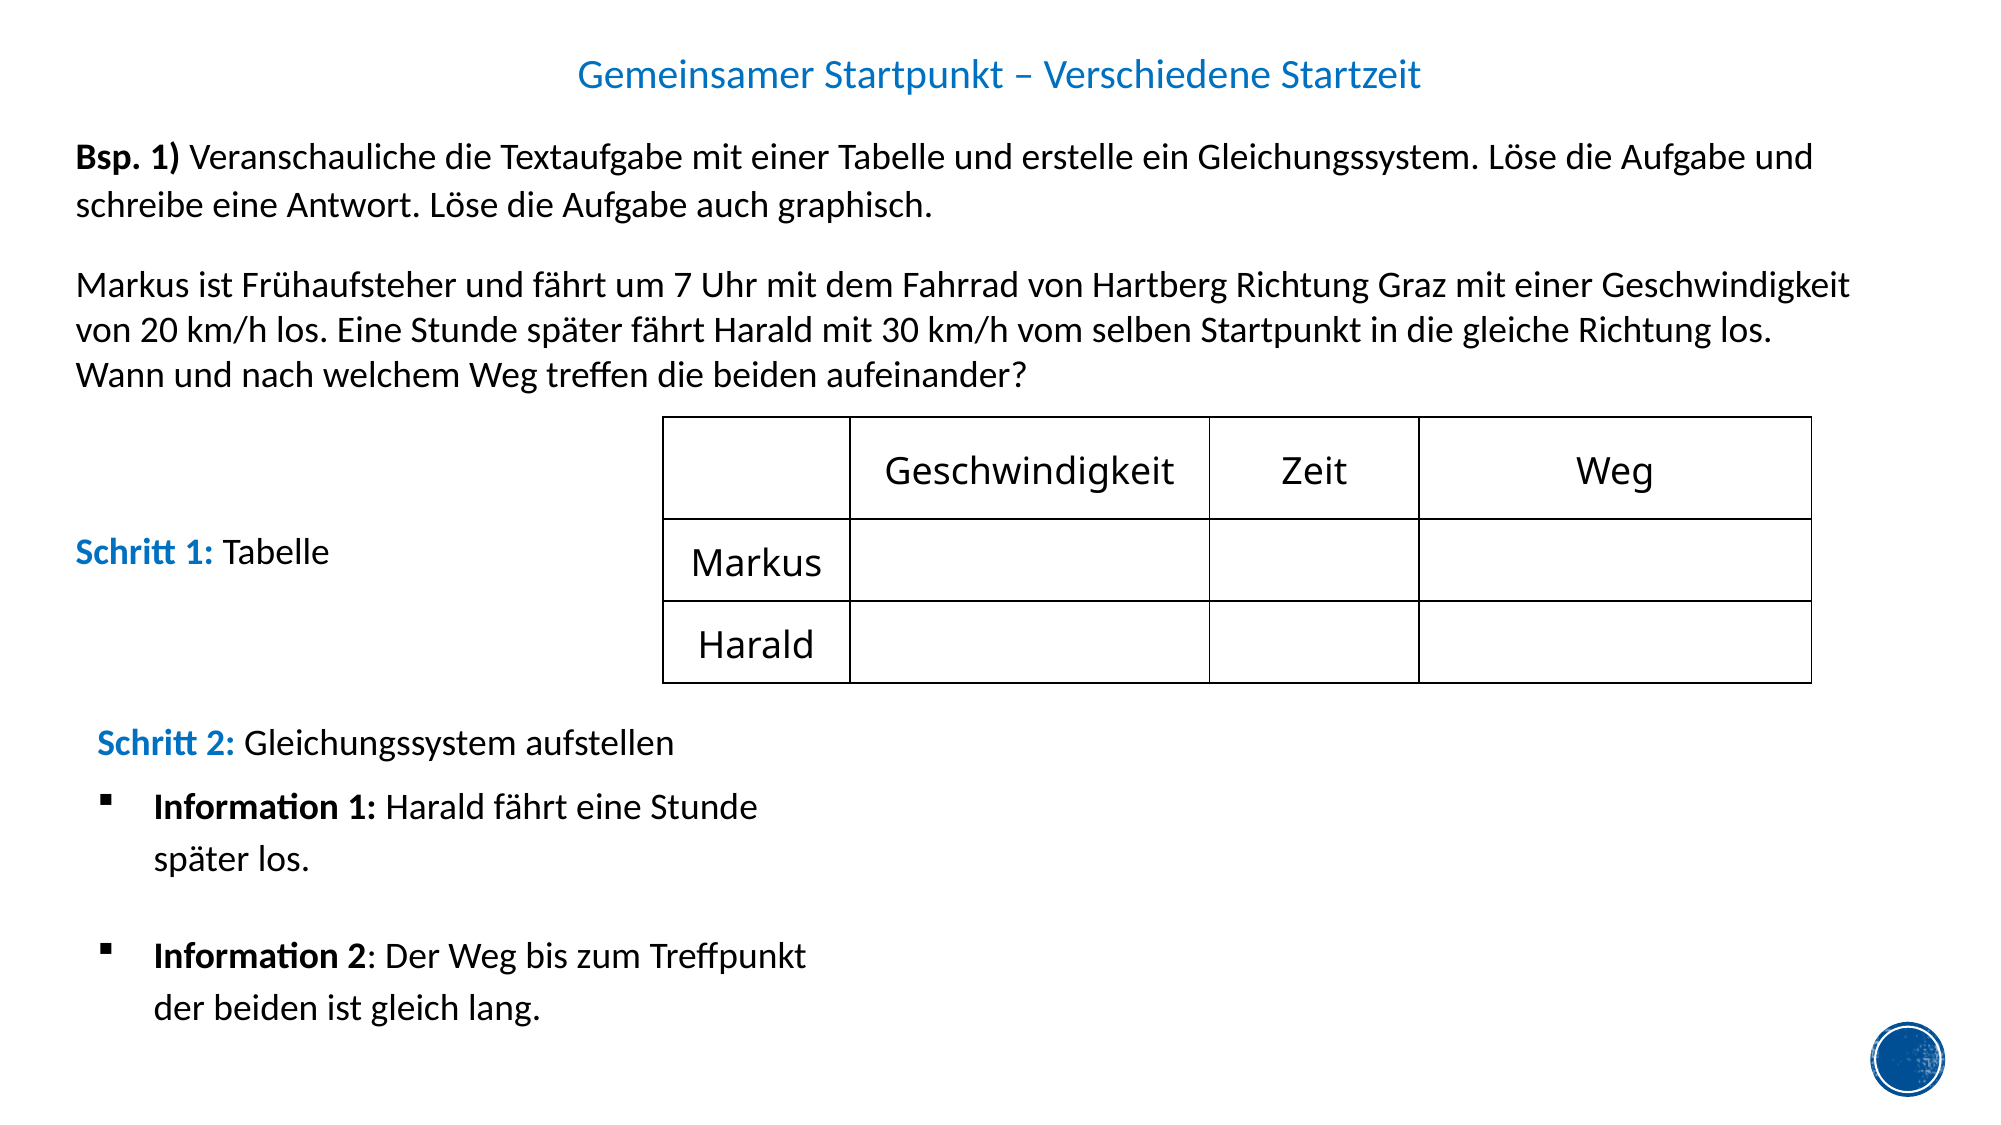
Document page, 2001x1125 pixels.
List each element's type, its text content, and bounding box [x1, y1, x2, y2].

table_header Weg [1420, 418, 1811, 518]
table_header Zeit [1210, 418, 1418, 518]
text_box Bsp. 1) Veranschauliche die Textaufgabe mit einer Tabelle und erstelle ein Gleichungssystem. Löse die Aufgabe und schreibe eine Antwort. Löse die Aufgabe auch graphisch. [60, 121, 1850, 233]
text_box Schritt 2: Gleichungssystem aufstellen [82, 710, 1083, 770]
table_cell [1210, 520, 1418, 600]
table_header Geschwindigkeit [851, 418, 1209, 518]
table_cell Markus [664, 520, 849, 600]
table_cell Harald [664, 602, 849, 682]
text_box Information 1: Harald fährt eine Stunde später los. [82, 767, 843, 886]
table_cell [851, 602, 1209, 682]
table_cell [1420, 520, 1811, 600]
text_box Schritt 1: Tabelle [60, 519, 662, 580]
text_box Gemeinsamer Startpunkt – Verschiedene Startzeit [433, 36, 1567, 105]
table_cell [851, 520, 1209, 600]
text_box Information 2: Der Weg bis zum Treffpunkt der beiden ist gleich lang. [82, 917, 843, 1036]
table_cell [1420, 602, 1811, 682]
text_box Markus ist Frühaufsteher und fährt um 7 Uhr mit dem Fahrrad von Hartberg Richtung Graz mit einer Geschwindigkeit von 20 km/h los. Eine Stunde später fährt Harald mit 30 km/h vom selben Startpunkt in die gleiche Richtung los. Wann und nach welchem Weg treffen die beiden aufeinander? [60, 252, 1880, 402]
table_cell [1210, 602, 1418, 682]
table_header [664, 418, 849, 518]
